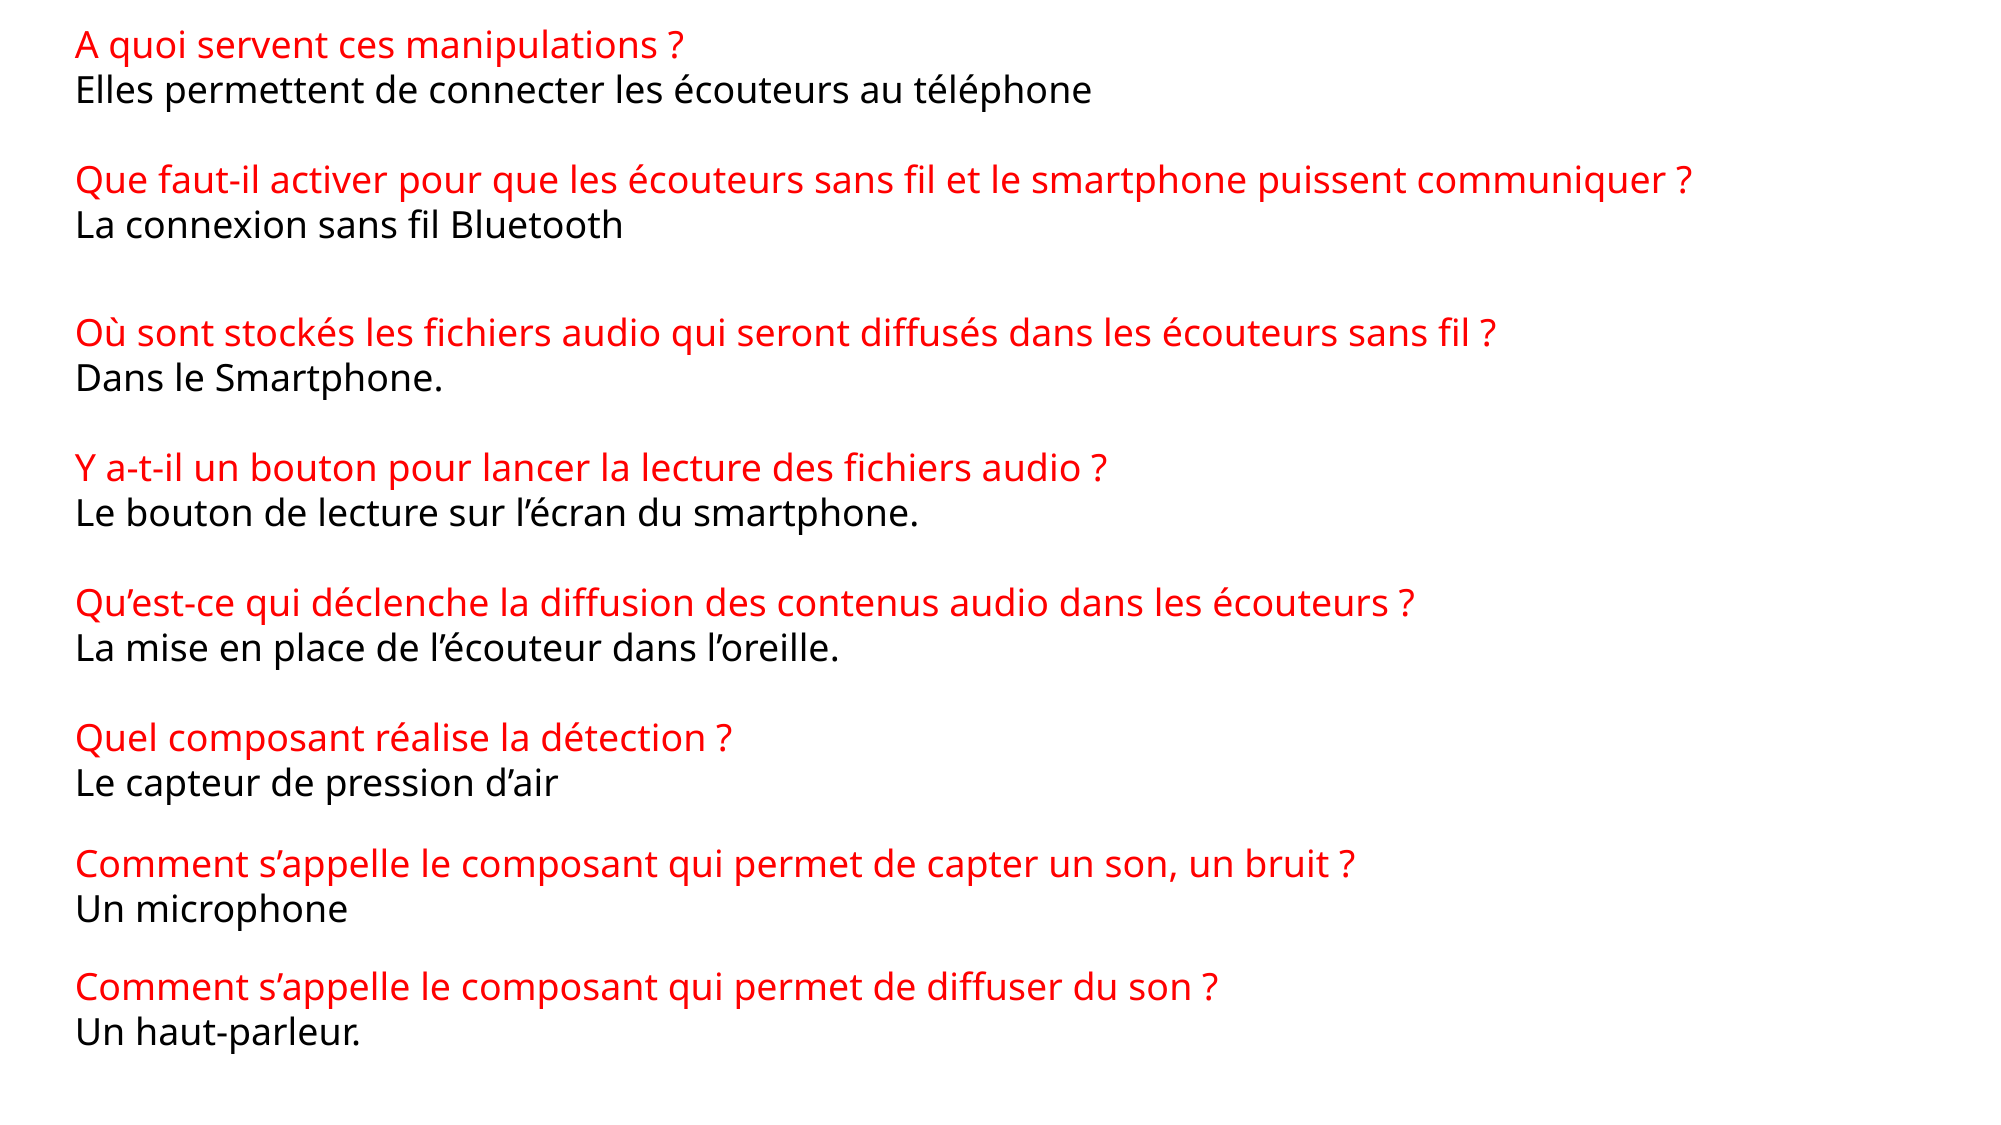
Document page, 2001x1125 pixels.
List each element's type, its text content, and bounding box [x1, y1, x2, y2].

text_box Comment s’appelle le composant qui permet de diffuser du son ? Un haut-parleur. [59, 955, 1859, 1060]
text_box Comment s’appelle le composant qui permet de capter un son, un bruit ? Un microphone [60, 832, 1807, 938]
text_box Où sont stockés les fichiers audio qui seront diffusés dans les écouteurs sans fil ? Dans le Smartphone. Y a-t-il un bouton pour lancer la lecture des fichiers audio ? Le bouton de lecture sur l’écran du smartphone. Qu’est-ce qui déclenche la diffusion des contenus audio dans les écouteurs ? La mise en place de l’écouteur dans l’oreille. Quel composant réalise la détection ? Le capteur de pression d’air [60, 301, 1915, 811]
text_box A quoi servent ces manipulations ? Elles permettent de connecter les écouteurs au téléphone Que faut-il activer pour que les écouteurs sans fil et le smartphone puissent communiquer ? La connexion sans fil Bluetooth [59, 13, 1819, 254]
